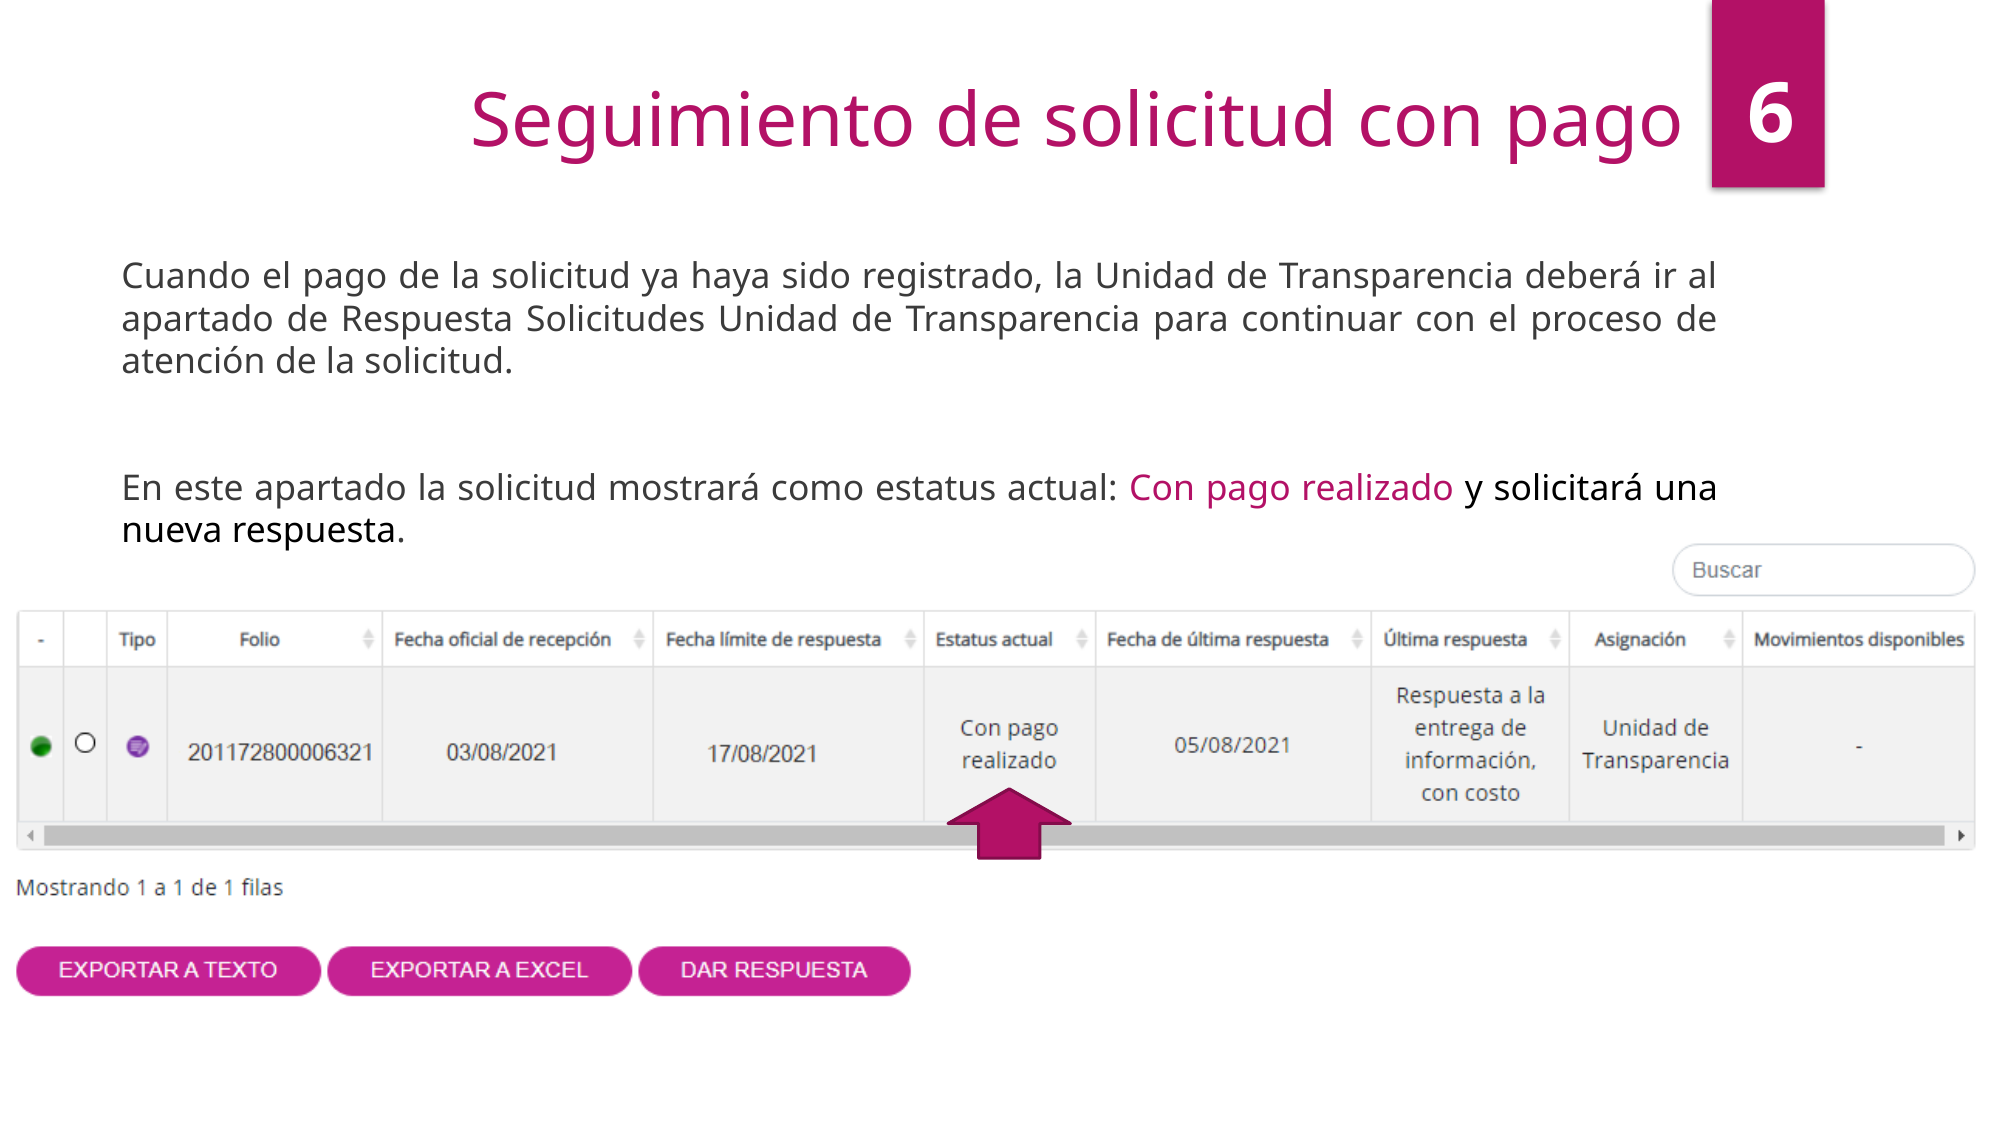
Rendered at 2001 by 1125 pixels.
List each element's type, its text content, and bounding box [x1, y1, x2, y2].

picture [0, 518, 1982, 1004]
text_box Seguimiento de solicitud con pago [147, 58, 1701, 175]
text_box Cuando el pago de la solicitud ya haya sido registrado, la Unidad de Transparencia deberá ir al apartado de Respuesta Solicitudes Unidad de Transparencia para continuar con el proceso de atención de la solicitud. En este apartado la solicitud mostrará como estatus actual: Con pago realizado y solicitará una nueva respuesta. [106, 245, 1734, 314]
text_box 6 [1733, 51, 1811, 167]
